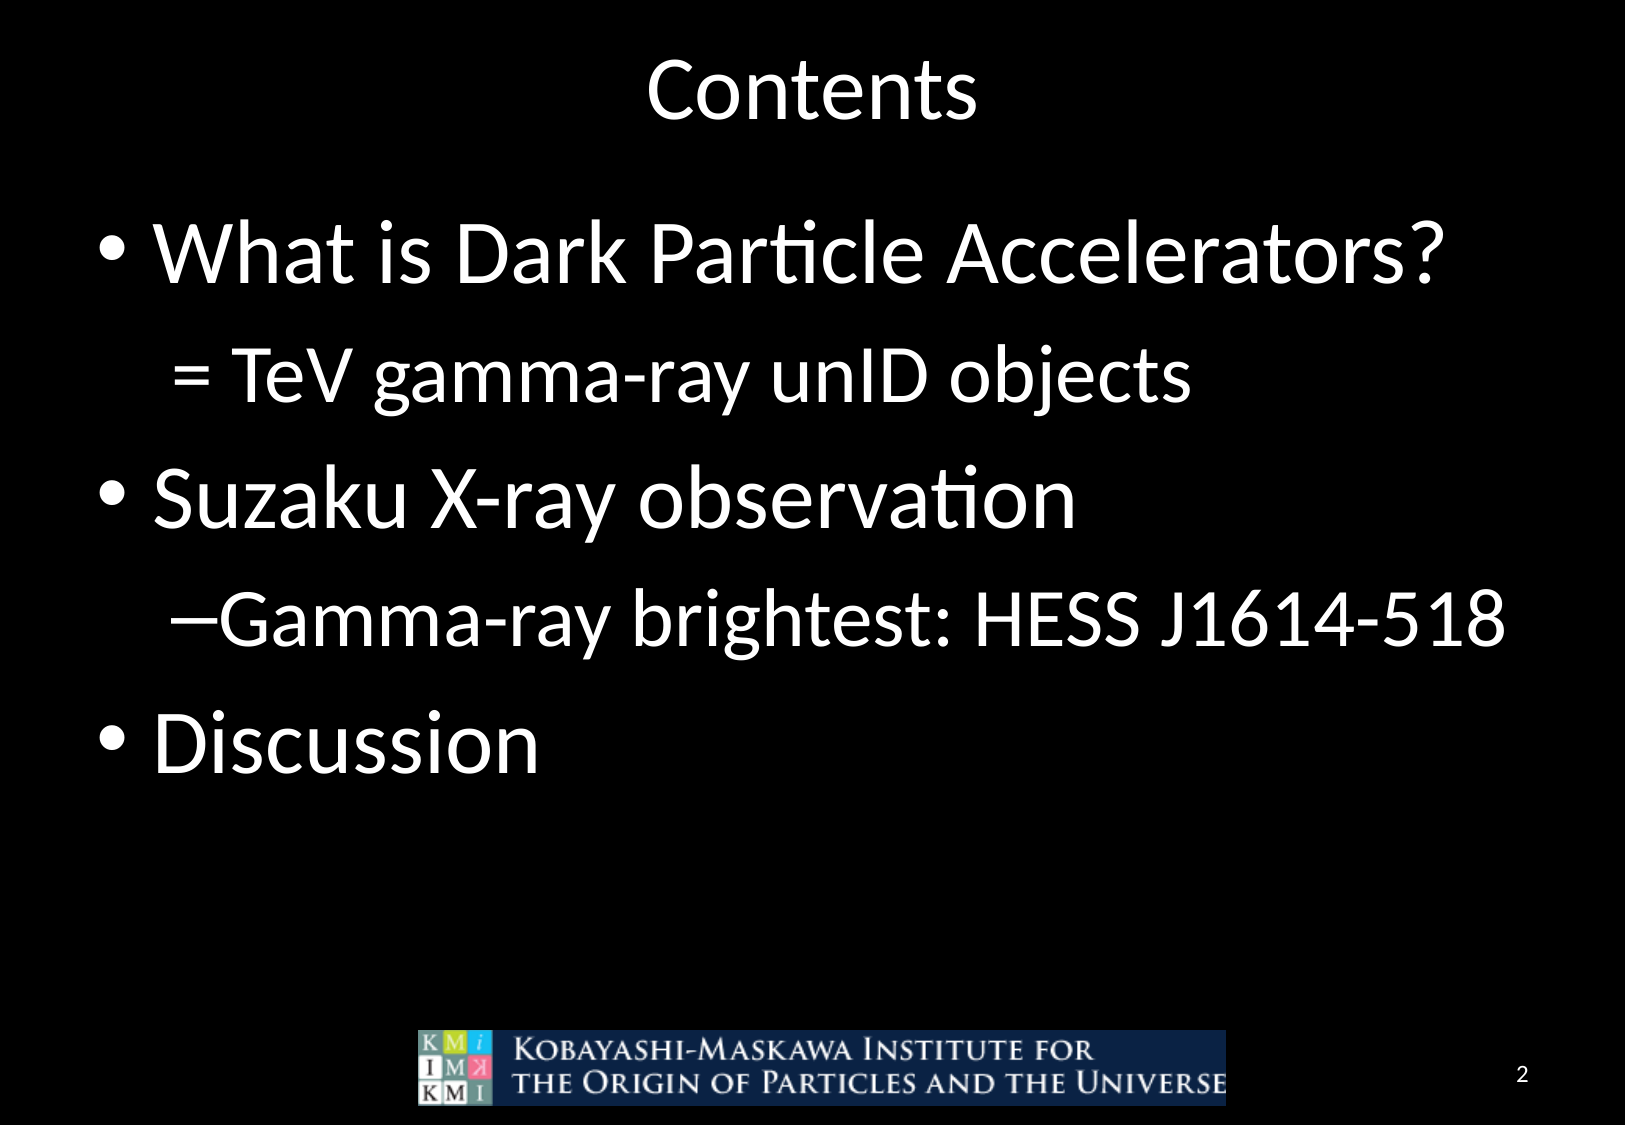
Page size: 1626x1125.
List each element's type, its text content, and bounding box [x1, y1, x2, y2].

list What is Dark Particle Accelerators? = TeV gamma-ray unID objects Suzaku X-ray observation Gamma-ray brightest: HESS J1614-518 Discussion [81, 184, 1545, 1005]
picture [418, 1030, 1226, 1106]
title Contents [81, 19, 1545, 147]
slide_number 2 [1164, 1042, 1544, 1103]
